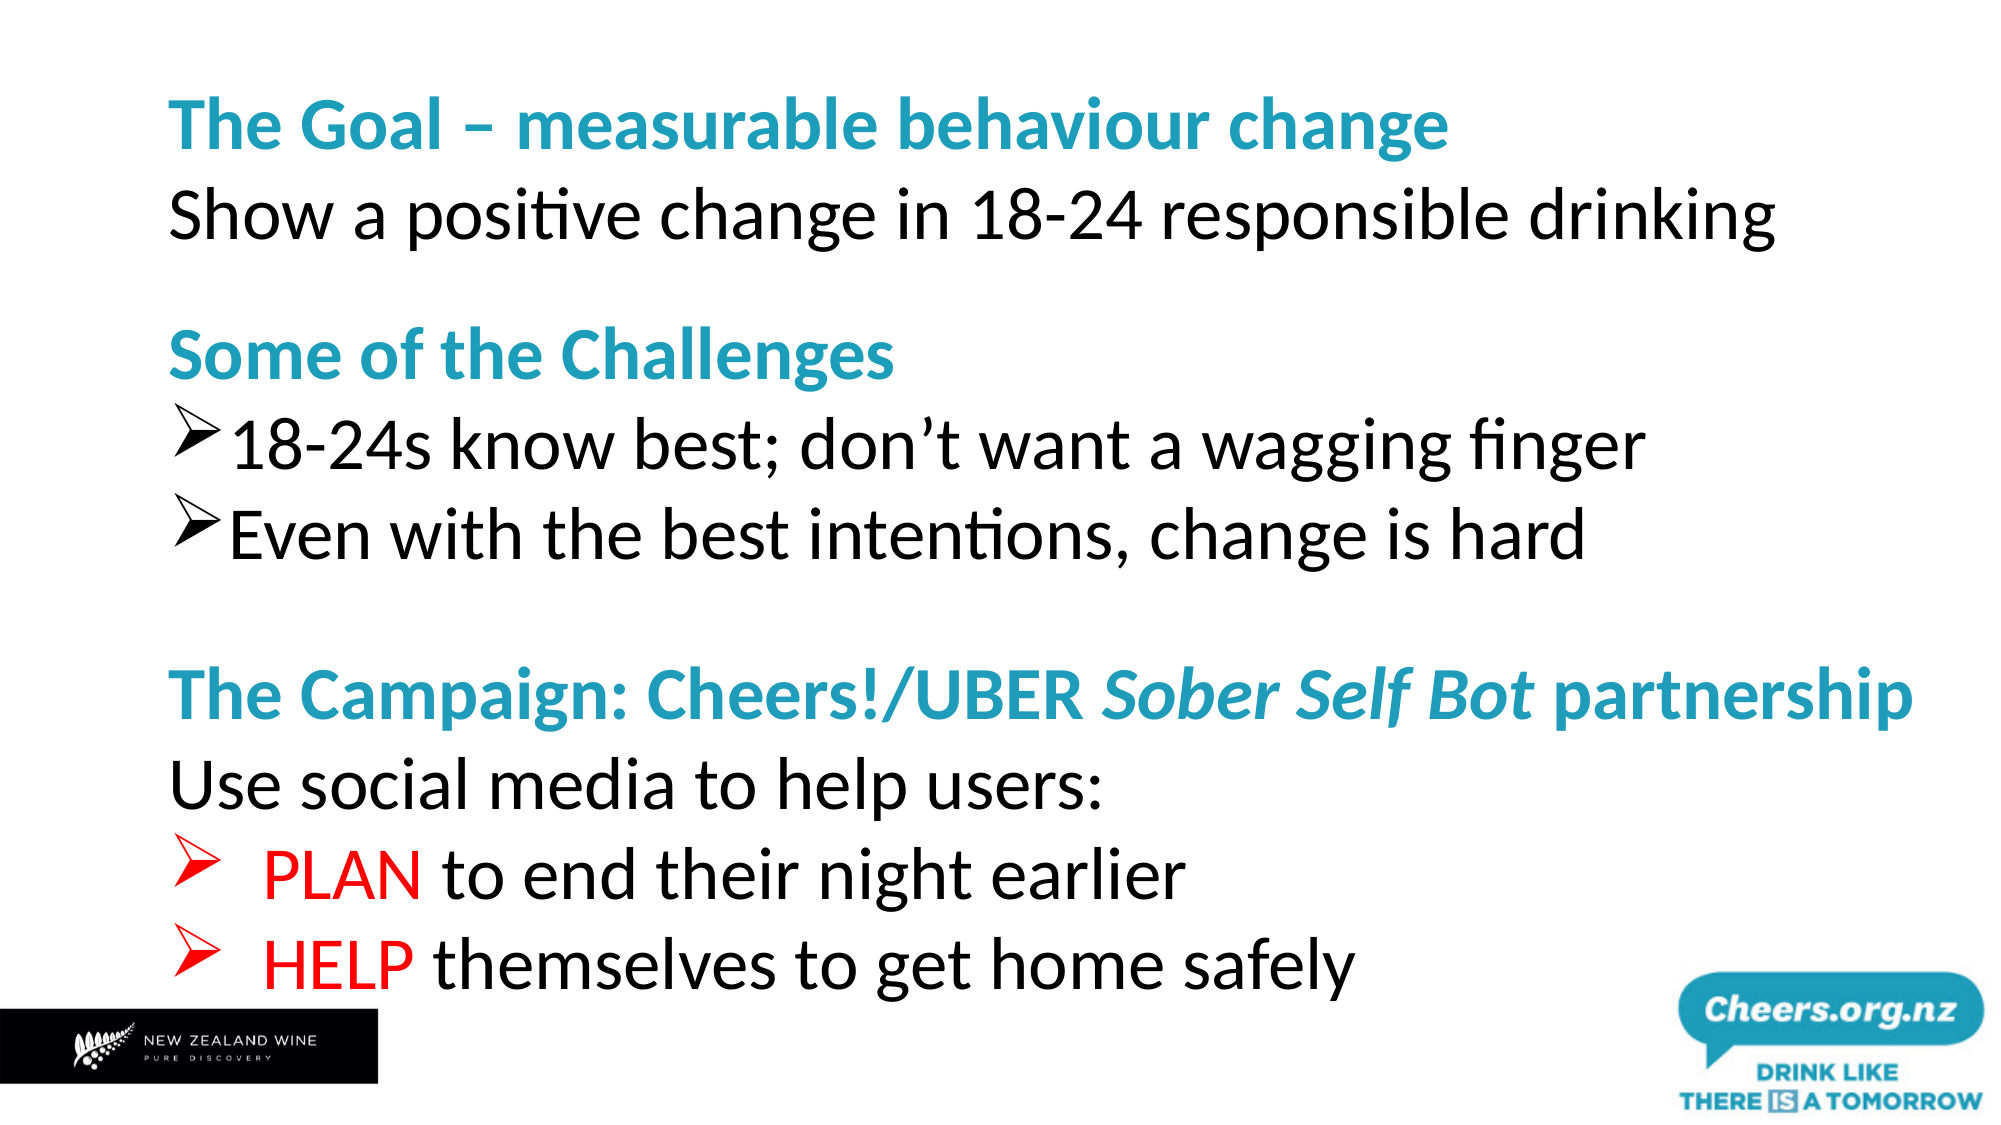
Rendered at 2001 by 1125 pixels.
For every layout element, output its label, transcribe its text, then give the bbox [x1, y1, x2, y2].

text_box The Goal – measurable behaviour change Show a positive change in 18-24 responsible drinking Some of the Challenges 18-24s know best; don’t want a wagging finger Even with the best intentions, change is hard The Campaign: Cheers!/UBER Sober Self Bot partnership Use social media to help users: PLAN to end their night earlier HELP themselves to get home safely [153, 67, 1936, 1125]
picture [0, 990, 383, 1125]
picture [1662, 966, 2000, 1125]
